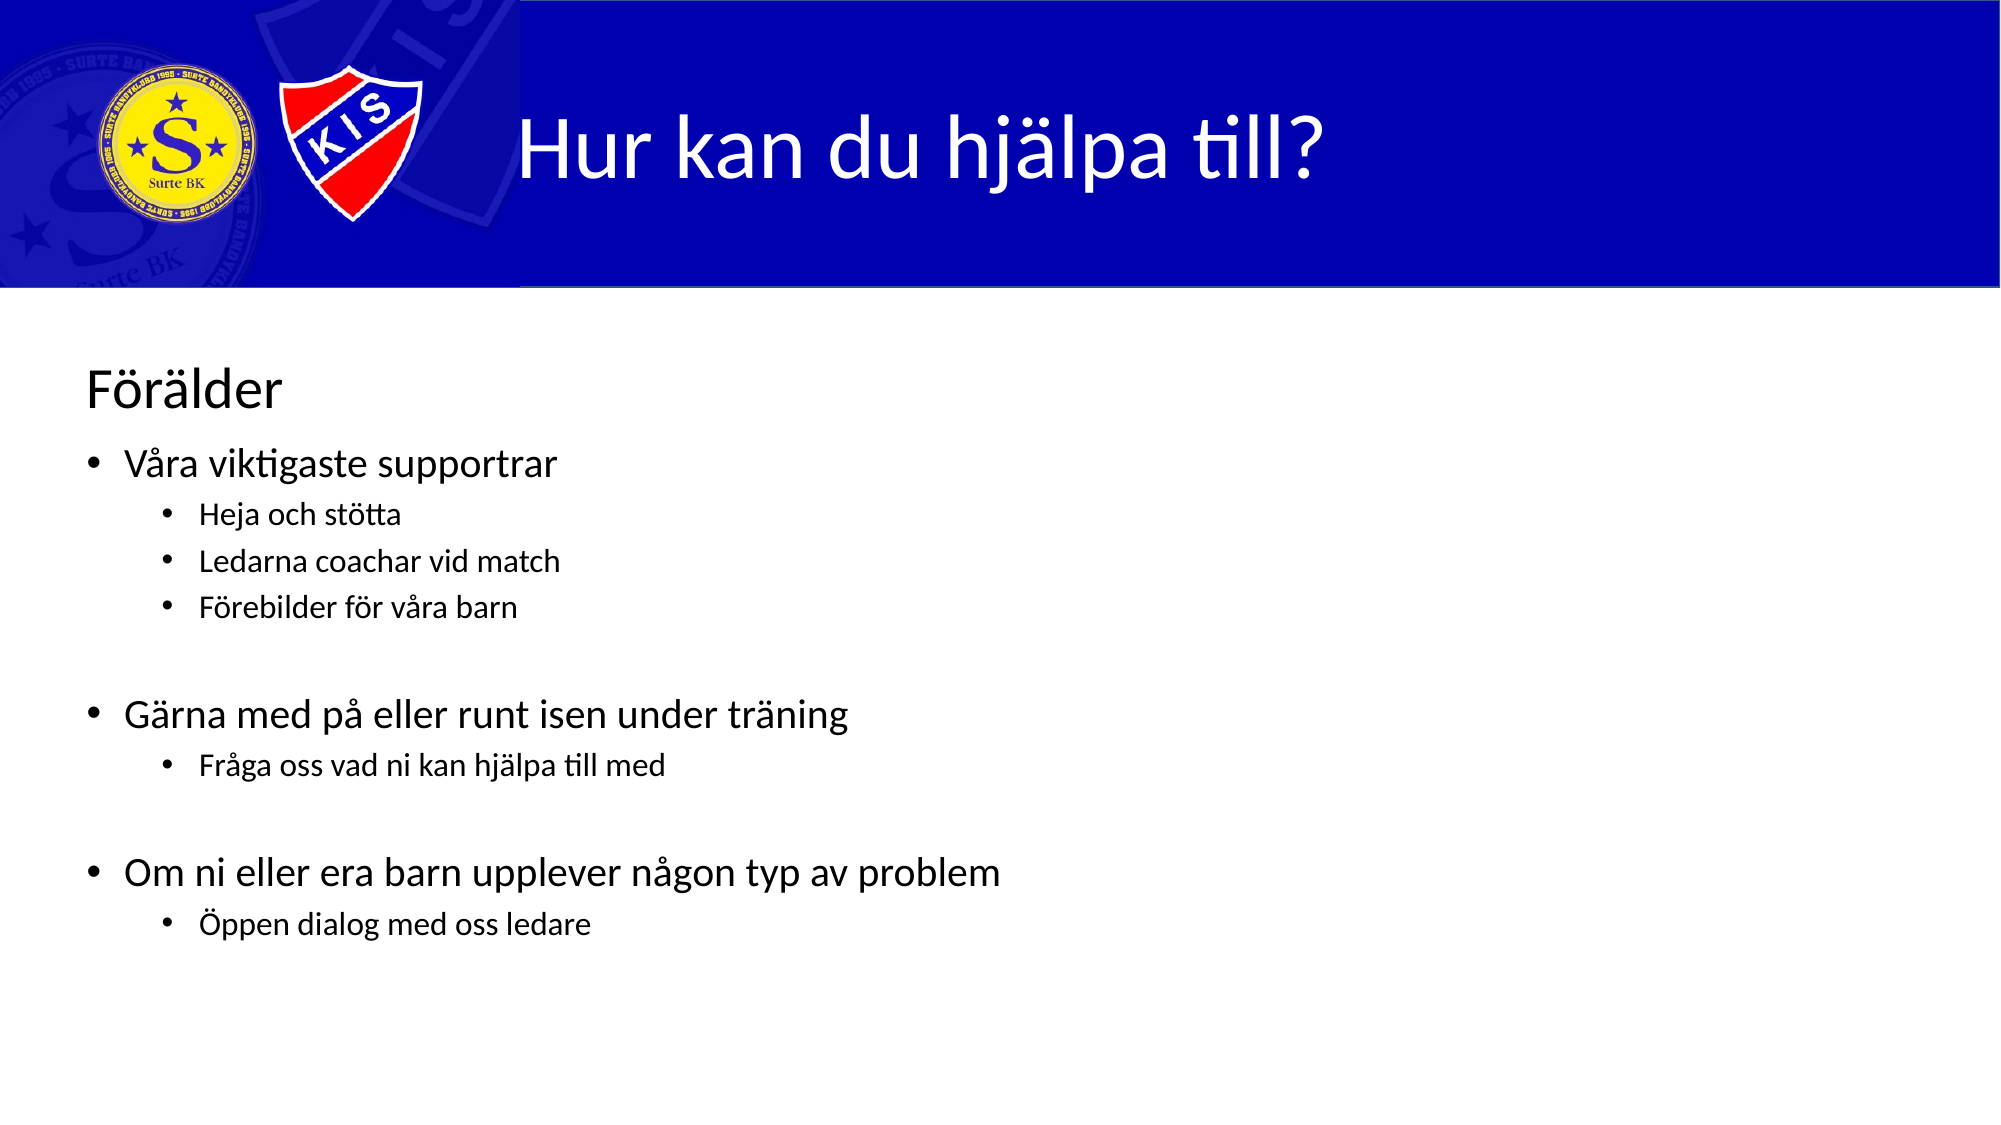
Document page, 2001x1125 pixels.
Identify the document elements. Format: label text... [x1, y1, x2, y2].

text_box Förälder Våra viktigaste supportrar Heja och stötta Ledarna coachar vid match Förebilder för våra barn Gärna med på eller runt isen under träning Fråga oss vad ni kan hjälpa till med Om ni eller era barn upplever någon typ av problem Öppen dialog med oss ledare [71, 350, 1422, 1093]
text_box Hur kan du hjälpa till? [501, 79, 1344, 204]
picture [0, 0, 520, 287]
